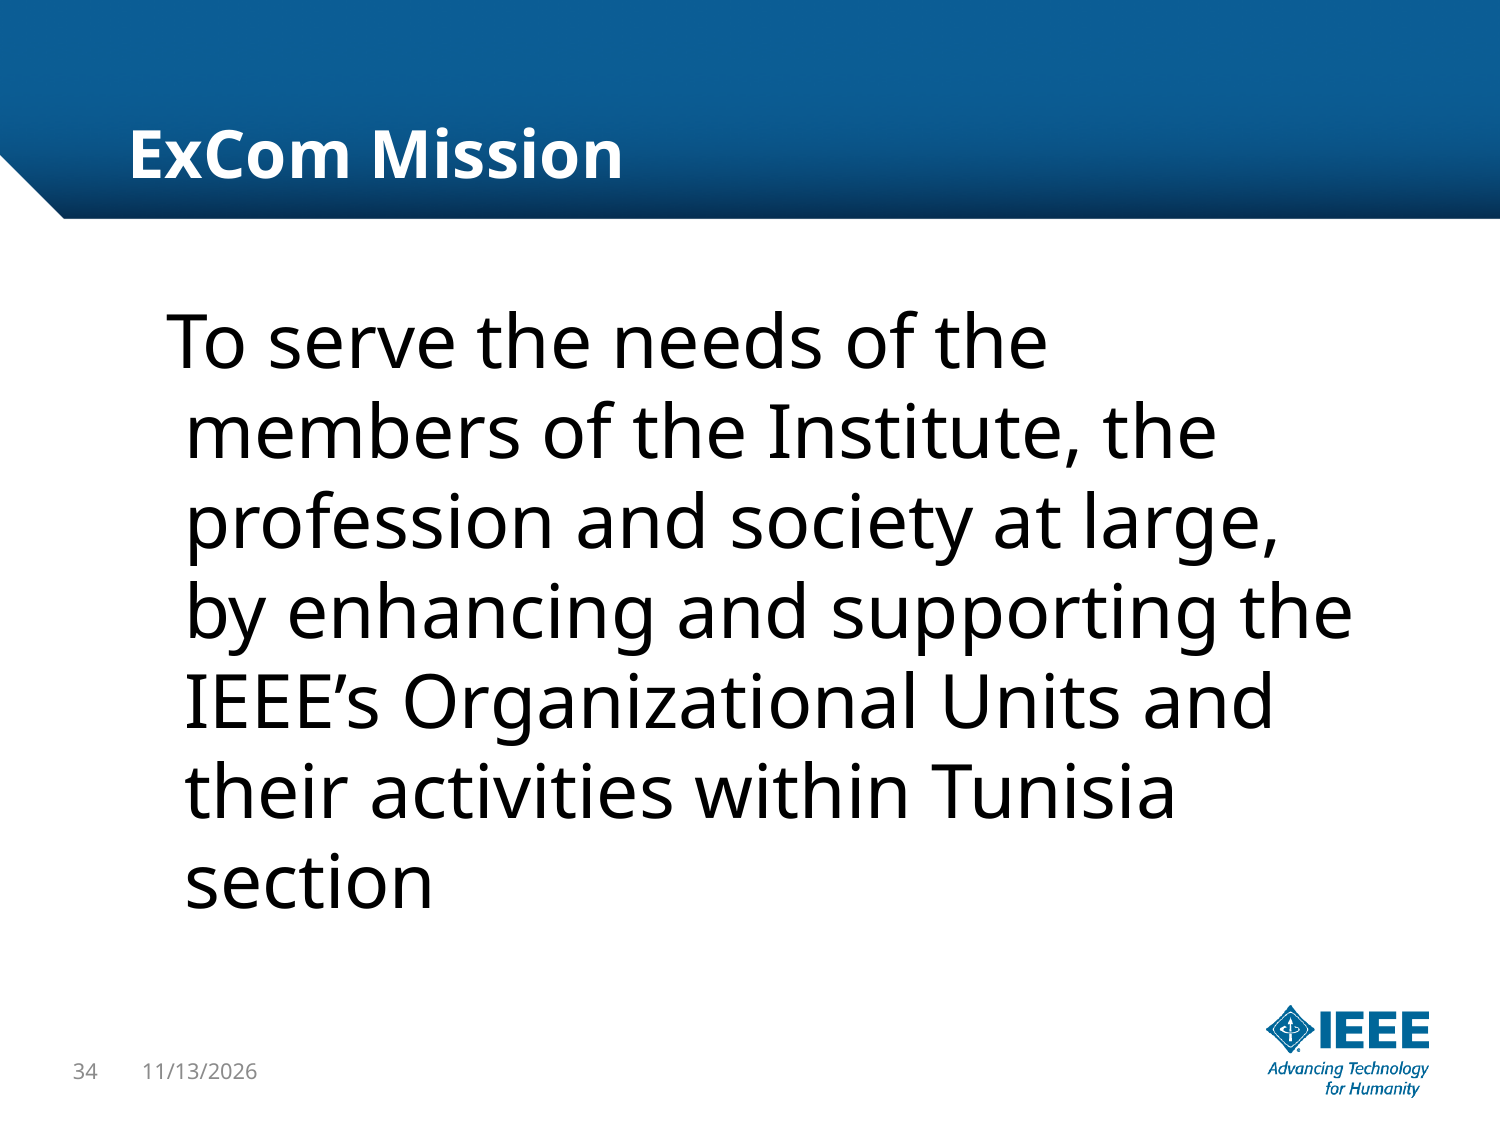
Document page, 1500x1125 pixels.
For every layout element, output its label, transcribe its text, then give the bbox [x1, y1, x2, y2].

title ExCom Mission [112, 99, 1388, 205]
list To serve the needs of the members of the Institute, the profession and society at large, by enhancing and supporting the IEEE’s Organizational Units and their activities within Tunisia section [112, 285, 1388, 1000]
picture [0, 0, 1500, 1125]
slide_number 34 [72, 1042, 132, 1103]
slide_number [141, 1042, 412, 1103]
